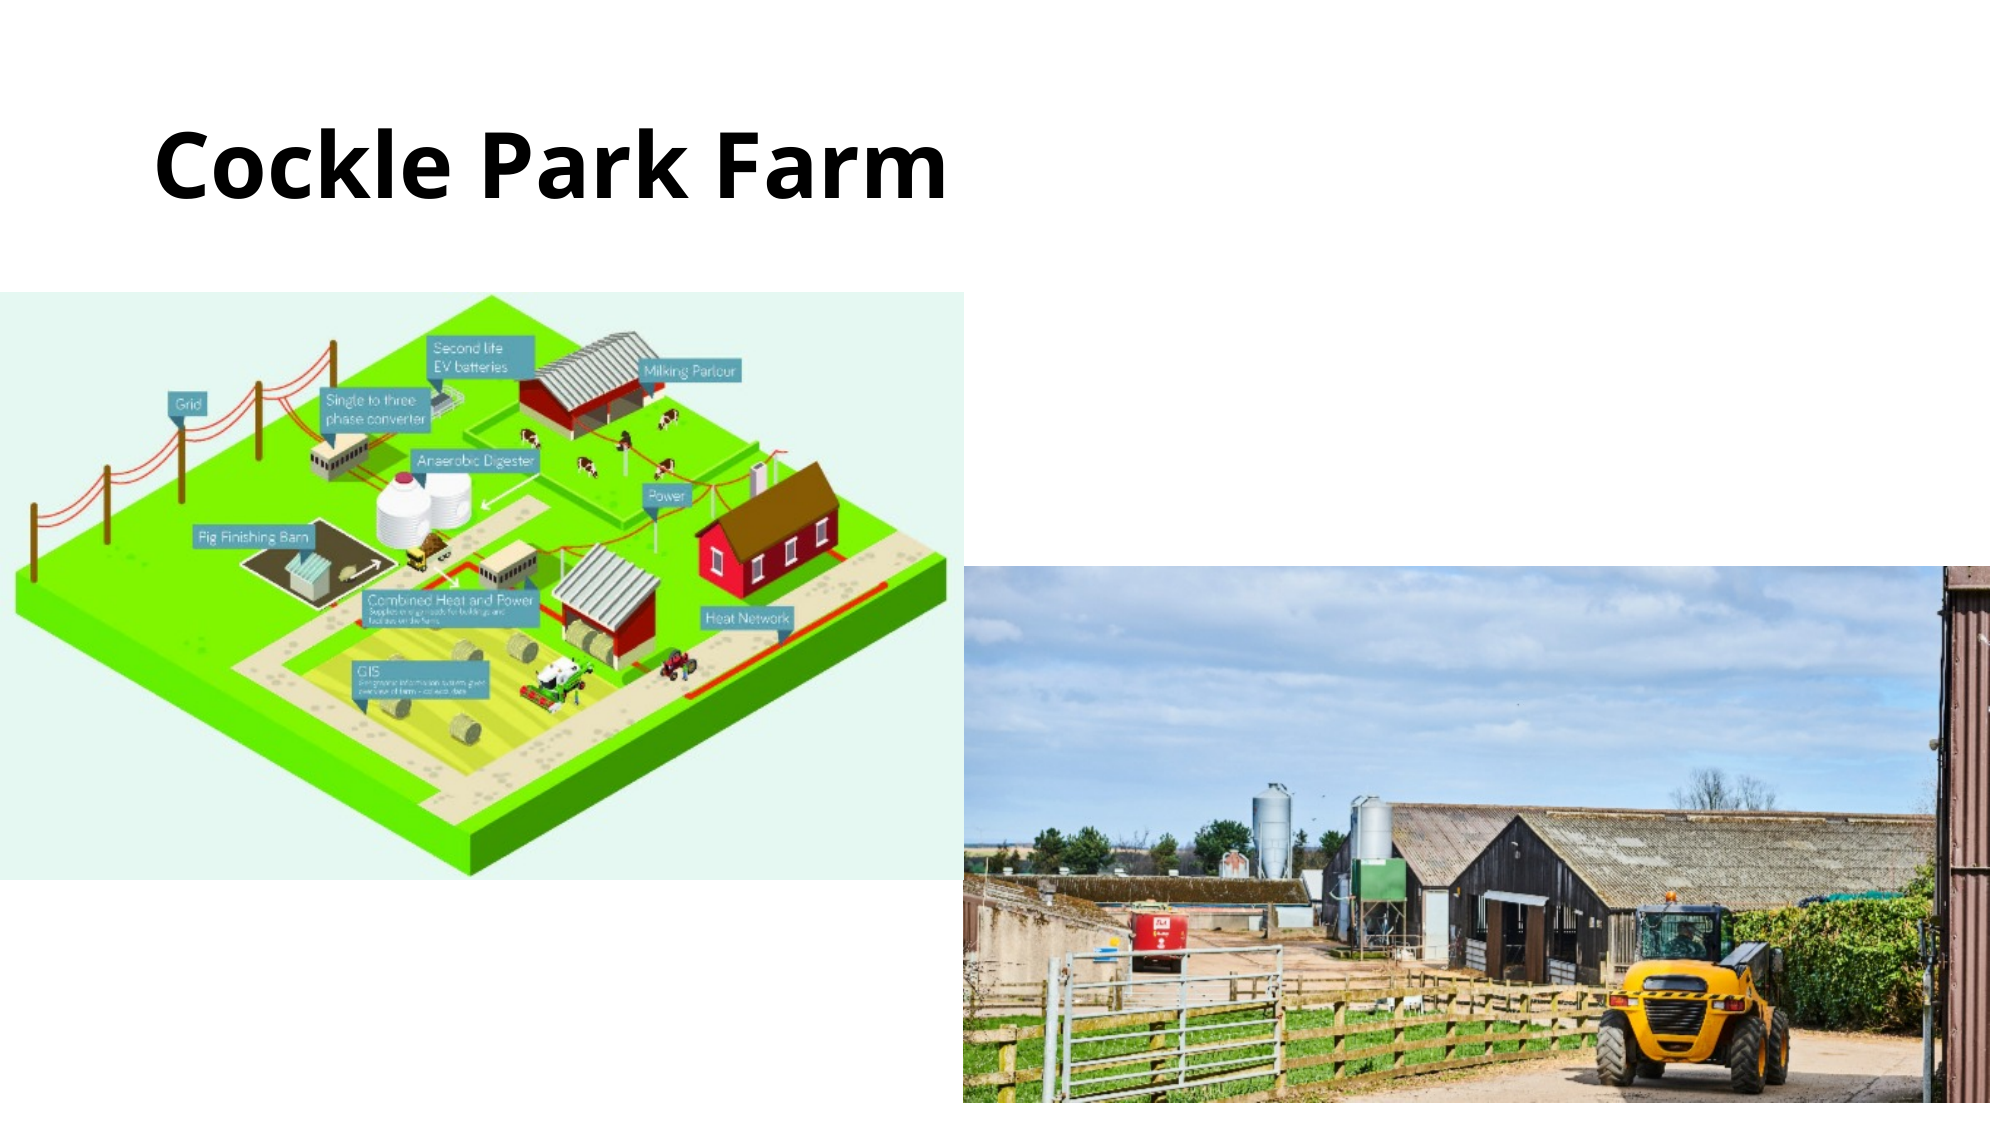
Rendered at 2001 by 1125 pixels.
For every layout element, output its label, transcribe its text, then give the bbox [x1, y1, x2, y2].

picture [0, 292, 964, 880]
title Cockle Park Farm [137, 59, 1863, 278]
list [963, 566, 1990, 1103]
